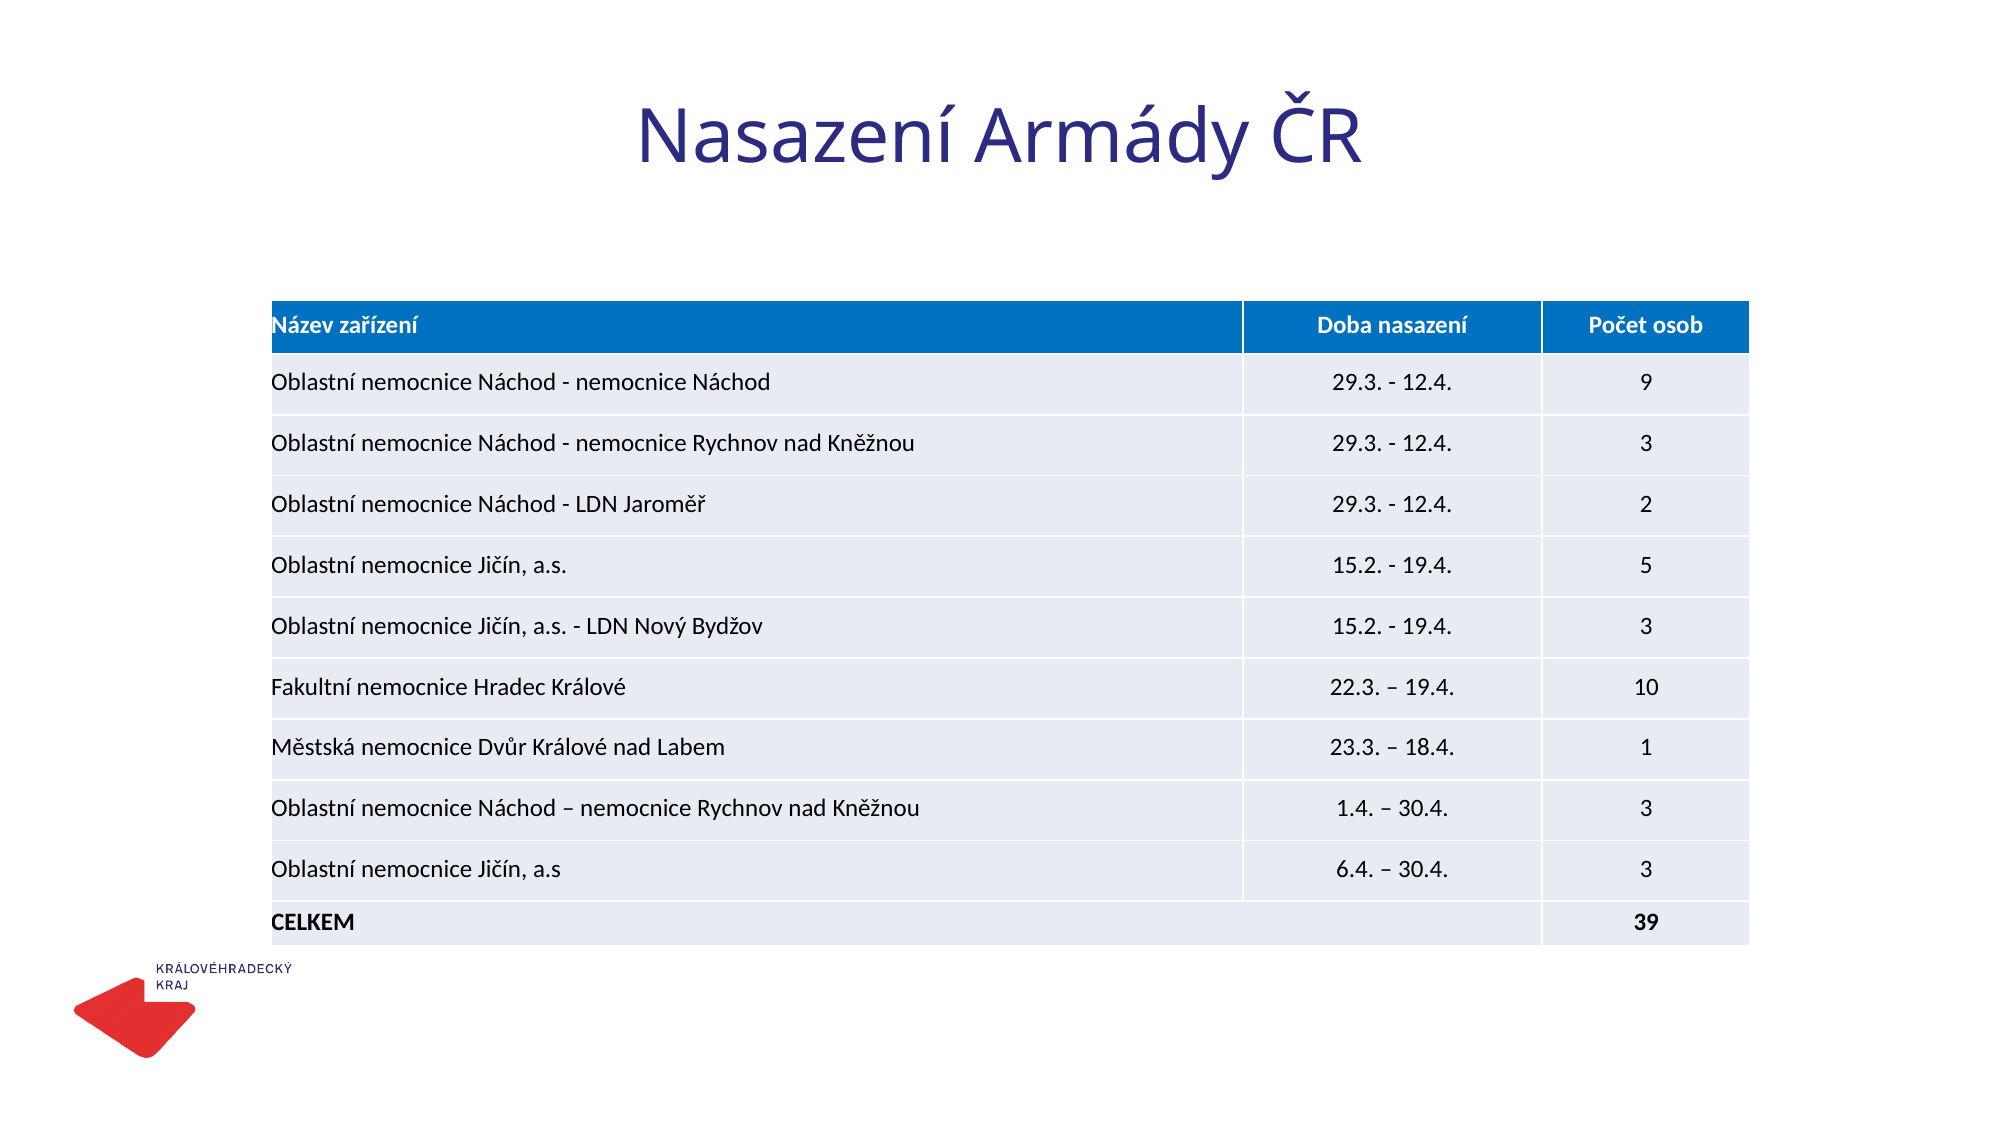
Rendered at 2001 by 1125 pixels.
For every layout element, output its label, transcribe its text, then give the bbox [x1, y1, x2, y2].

table_cell Oblastní nemocnice Náchod - nemocnice Rychnov nad Kněžnou [272, 416, 1242, 475]
picture [71, 953, 292, 1066]
table_header Počet osob [1543, 301, 1749, 353]
table_cell 15.2. - 19.4. [1244, 537, 1541, 596]
table_cell 3 [1543, 781, 1749, 840]
table_cell 9 [1543, 355, 1749, 414]
table_cell 6.4. – 30.4. [1244, 841, 1541, 900]
table_cell CELKEM [272, 902, 1541, 945]
table_cell Oblastní nemocnice Náchod – nemocnice Rychnov nad Kněžnou [272, 781, 1242, 840]
table_cell Oblastní nemocnice Náchod - nemocnice Náchod [272, 355, 1242, 414]
table_header Doba nasazení [1244, 301, 1541, 353]
table_cell 29.3. - 12.4. [1244, 476, 1541, 535]
table_cell 3 [1543, 841, 1749, 900]
table_cell 29.3. - 12.4. [1244, 355, 1541, 414]
table_cell 39 [1543, 902, 1749, 945]
table_cell 29.3. - 12.4. [1244, 416, 1541, 475]
table_cell 22.3. – 19.4. [1244, 659, 1541, 718]
table_cell 10 [1543, 659, 1749, 718]
table_cell Městská nemocnice Dvůr Králové nad Labem [272, 720, 1242, 779]
title Nasazení Armády ČR [137, 59, 1863, 216]
table_cell 1.4. – 30.4. [1244, 781, 1541, 840]
table_cell 15.2. - 19.4. [1244, 598, 1541, 657]
table_cell Oblastní nemocnice Jičín, a.s. [272, 537, 1242, 596]
table_cell 2 [1543, 476, 1749, 535]
table_cell 3 [1543, 416, 1749, 475]
table_cell Fakultní nemocnice Hradec Králové [272, 659, 1242, 718]
table_cell 23.3. – 18.4. [1244, 720, 1541, 779]
table_cell Oblastní nemocnice Jičín, a.s [272, 841, 1242, 900]
table_cell 3 [1543, 598, 1749, 657]
table_cell 5 [1543, 537, 1749, 596]
table_cell 1 [1543, 720, 1749, 779]
table_header Název zařízení [272, 301, 1242, 353]
table_cell Oblastní nemocnice Náchod - LDN Jaroměř [272, 476, 1242, 535]
table_cell Oblastní nemocnice Jičín, a.s. - LDN Nový Bydžov [272, 598, 1242, 657]
